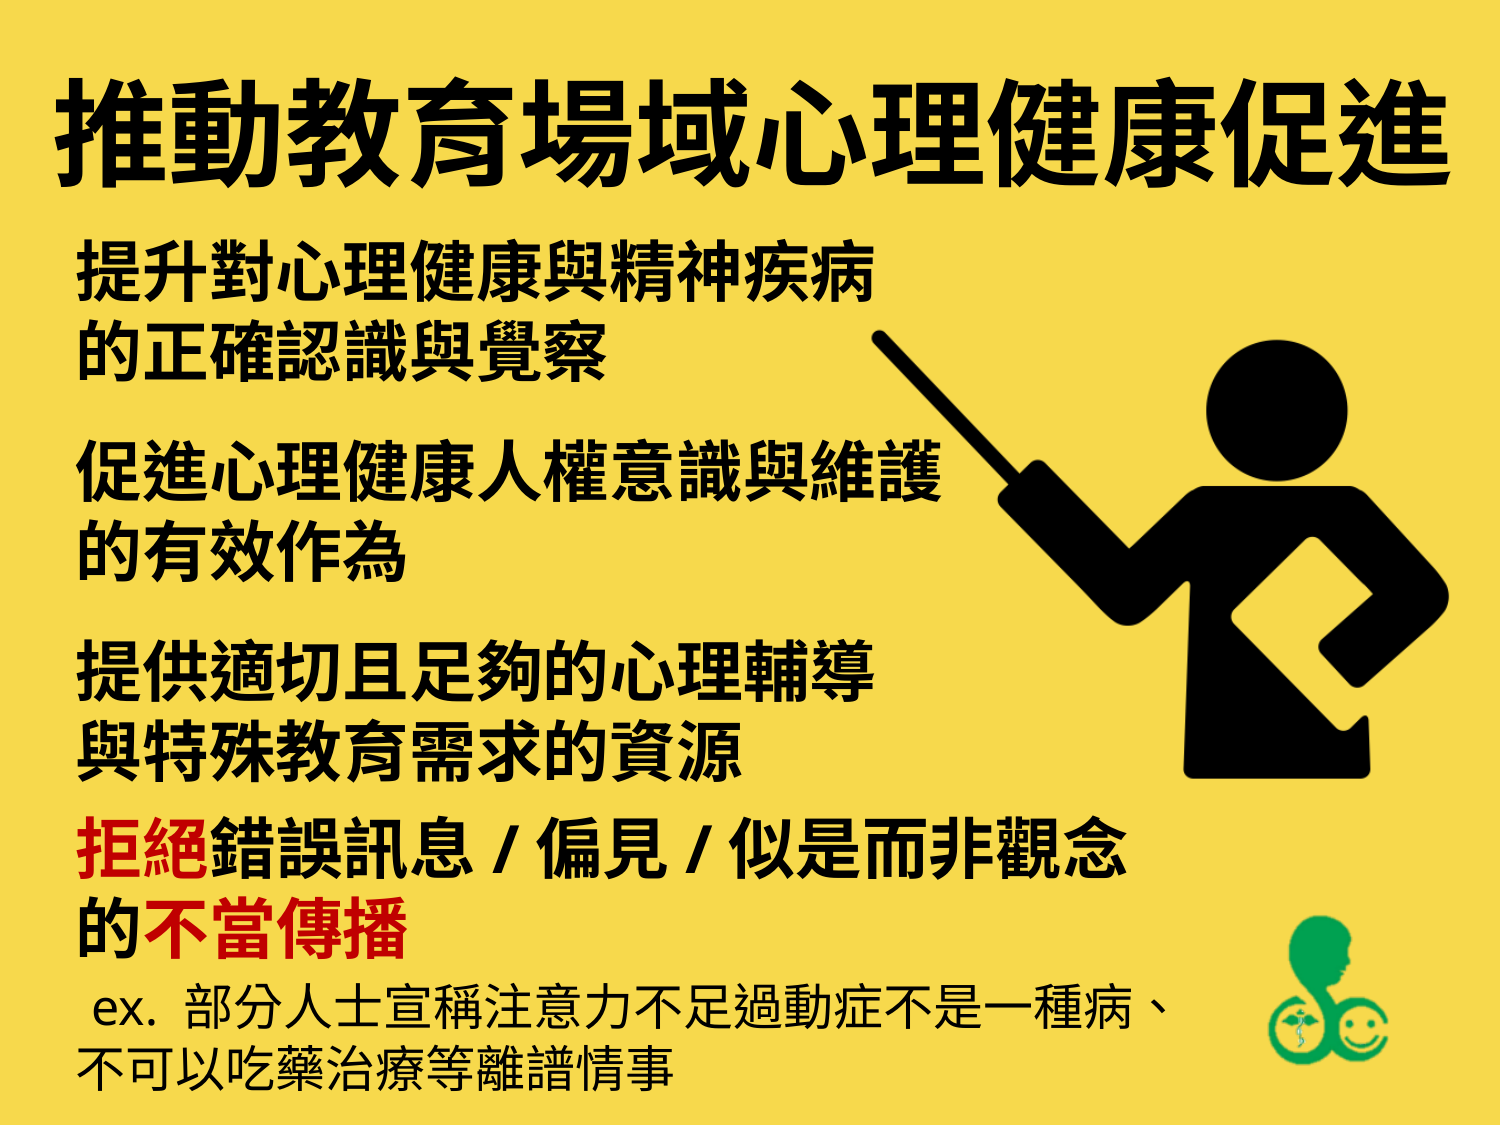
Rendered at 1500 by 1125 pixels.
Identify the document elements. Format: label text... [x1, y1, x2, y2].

text_box 推動教育場域心理健康促進 [37, 53, 1500, 209]
text_box 拒絕錯誤訊息/偏見/似是而非觀念 的不當傳播 ex. 部分人士宣稱注意力不足過動症不是一種病、 不可以吃藥治療等離譜情事 [61, 799, 1294, 1125]
text_box 提升對心理健康與精神疾病 的正確認識與覺察 促進心理健康人權意識與維護 的有效作為 提供適切且足夠的心理輔導 與特殊教育需求的資源 [61, 222, 968, 798]
picture [1211, 872, 1438, 1100]
picture [863, 316, 1455, 789]
